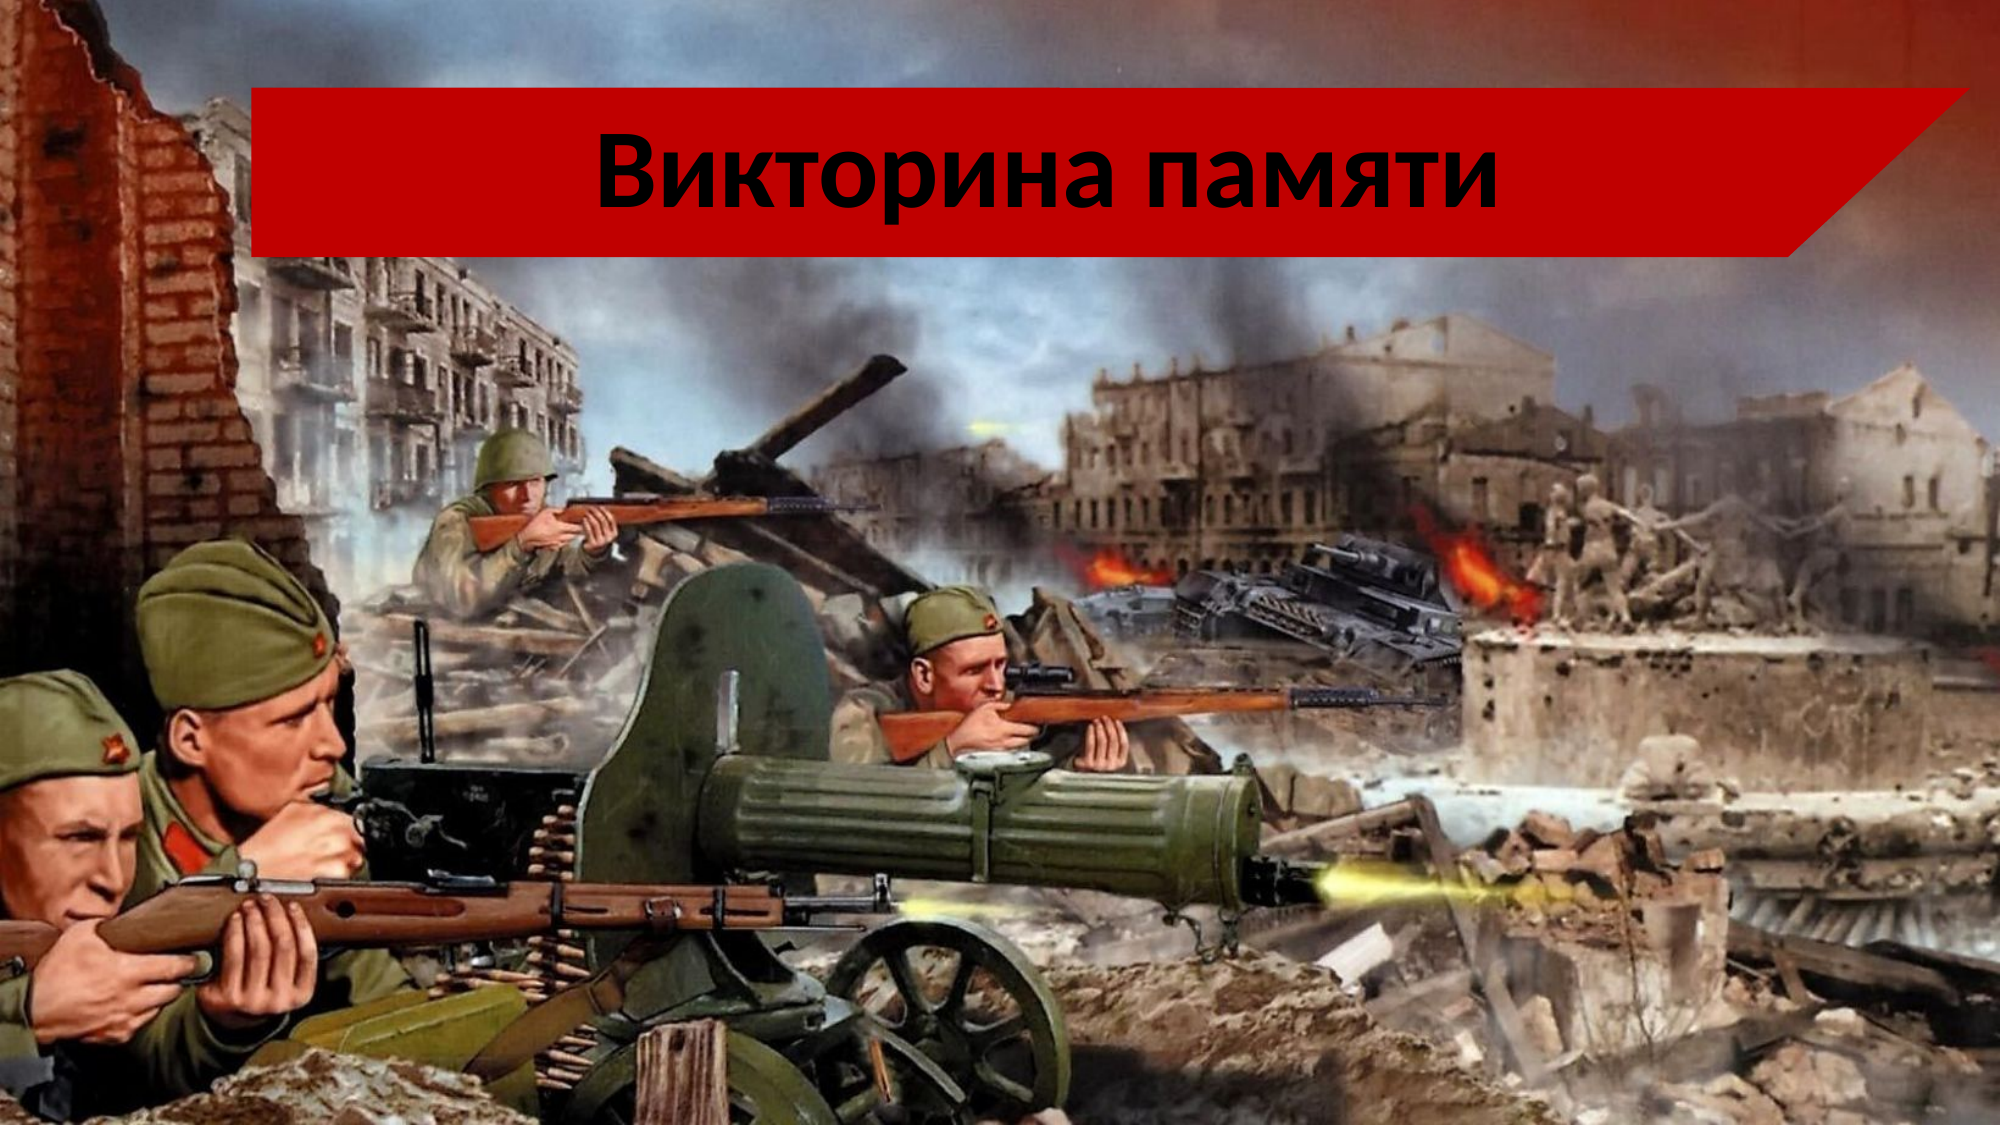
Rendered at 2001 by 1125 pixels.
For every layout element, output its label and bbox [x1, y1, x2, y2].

text_box [251, 87, 1971, 258]
picture [0, 0, 2000, 1125]
